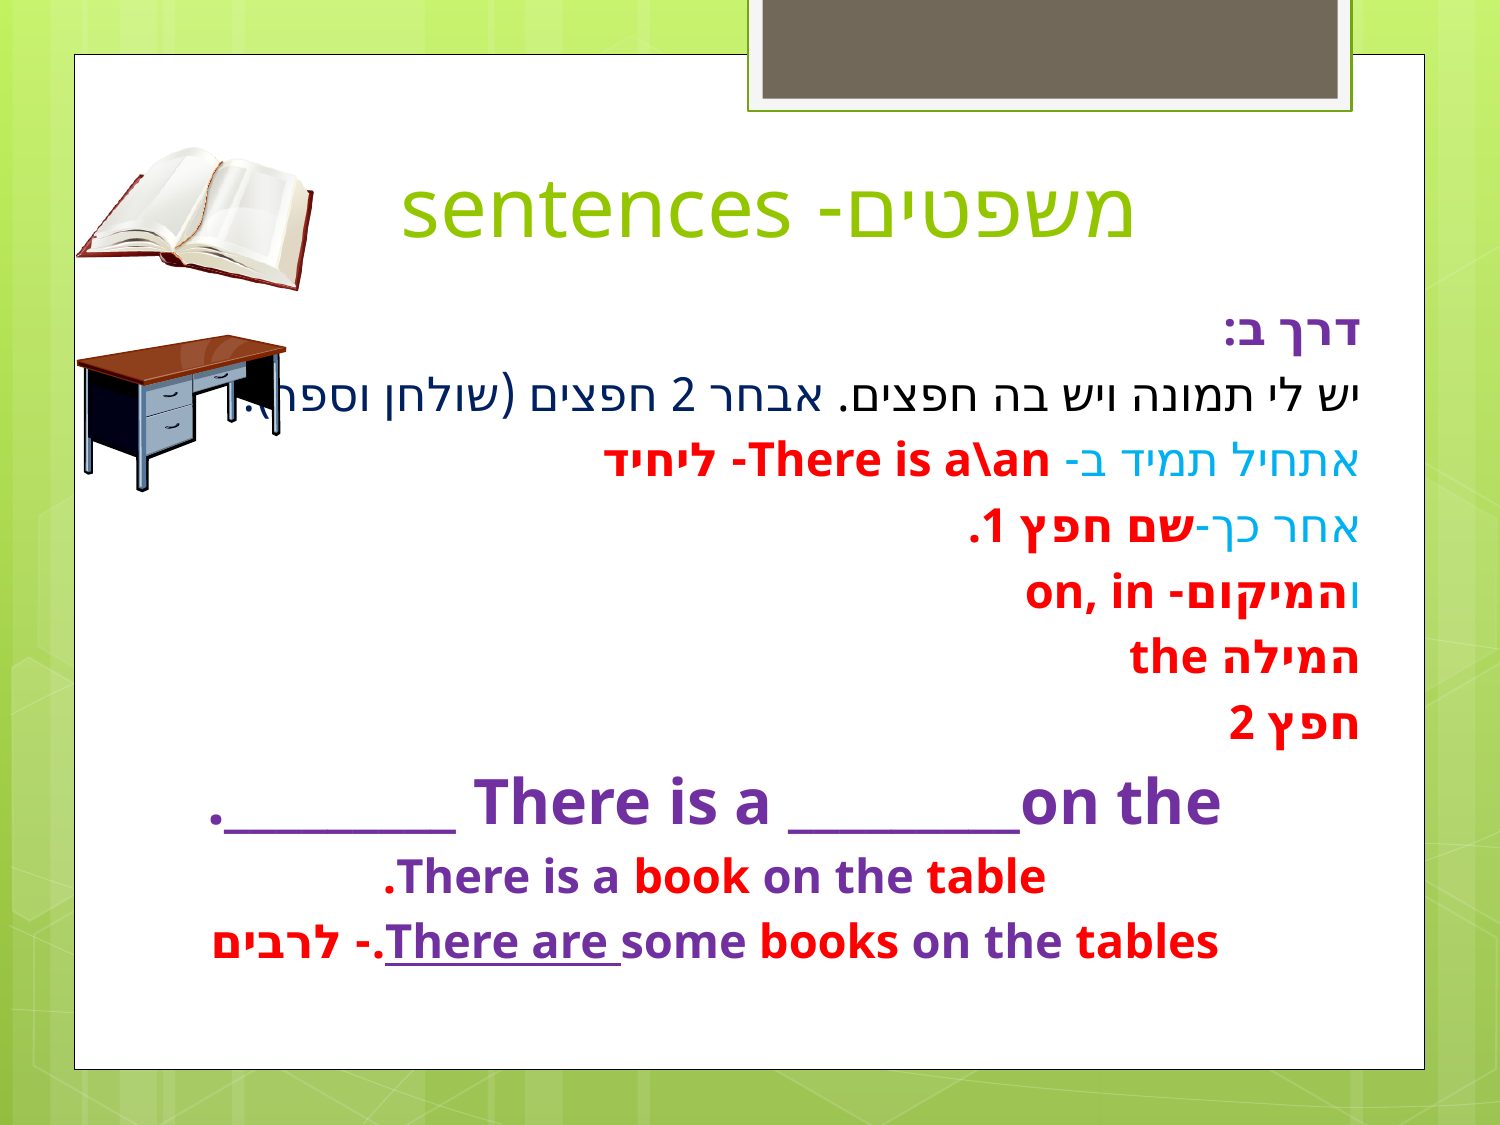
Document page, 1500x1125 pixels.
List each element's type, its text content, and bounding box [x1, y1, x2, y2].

picture [76, 334, 287, 493]
list דרך ב: יש לי תמונה ויש בה חפצים. אבחר 2 חפצים (שולחן וספר). אתחיל תמיד ב- There is a\an- ליחיד אחר כך-שם חפץ 1. והמיקום- on, in המילה the חפץ 2 There is a _________on the _________. There is a book on the table. There are some books on the tables.- לרבים [53, 290, 1388, 976]
picture [76, 89, 318, 331]
title משפטים- sentences [322, 113, 1336, 262]
